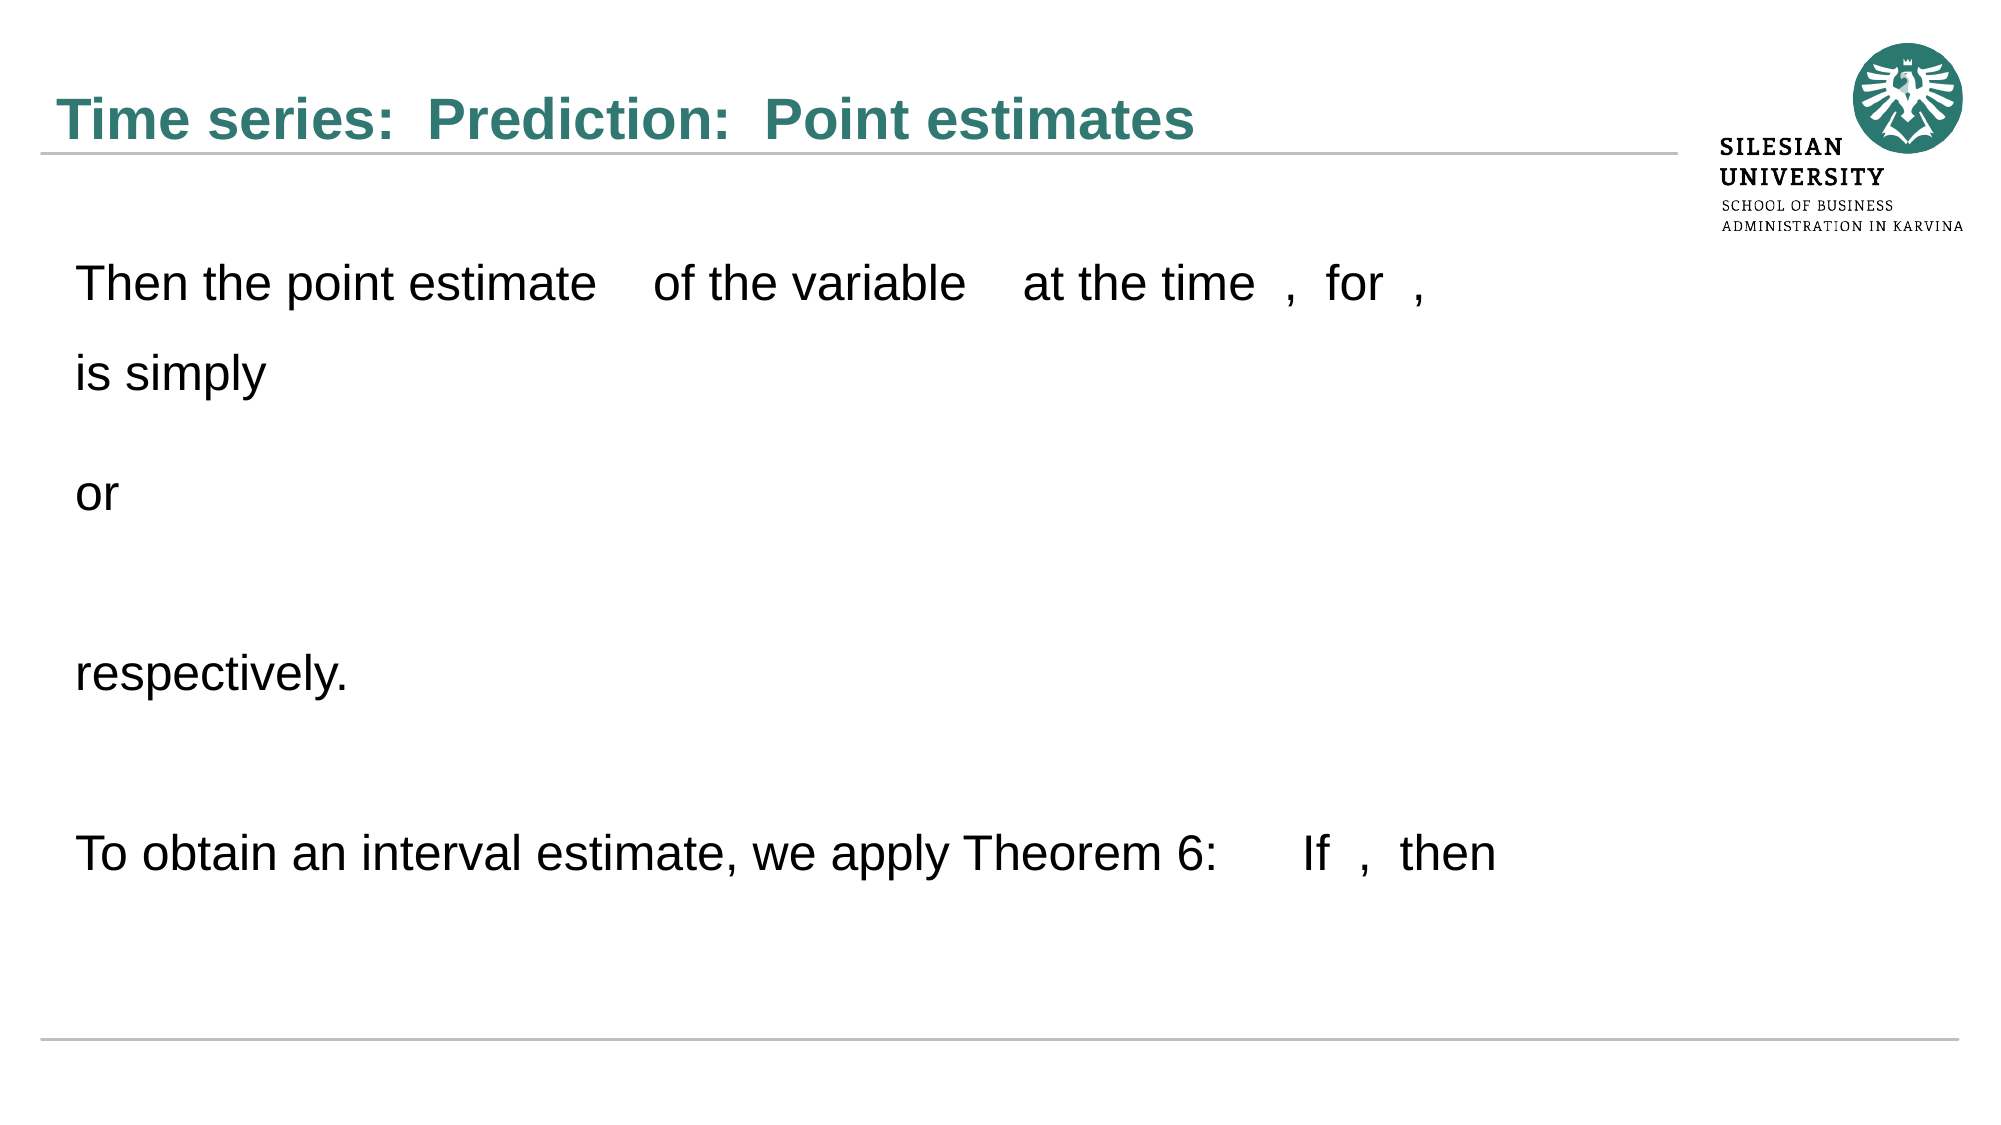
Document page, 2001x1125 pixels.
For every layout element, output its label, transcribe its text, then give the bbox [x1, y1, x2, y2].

title Time series: Prediction: Point estimates [41, 73, 1636, 150]
picture [1720, 43, 1963, 231]
